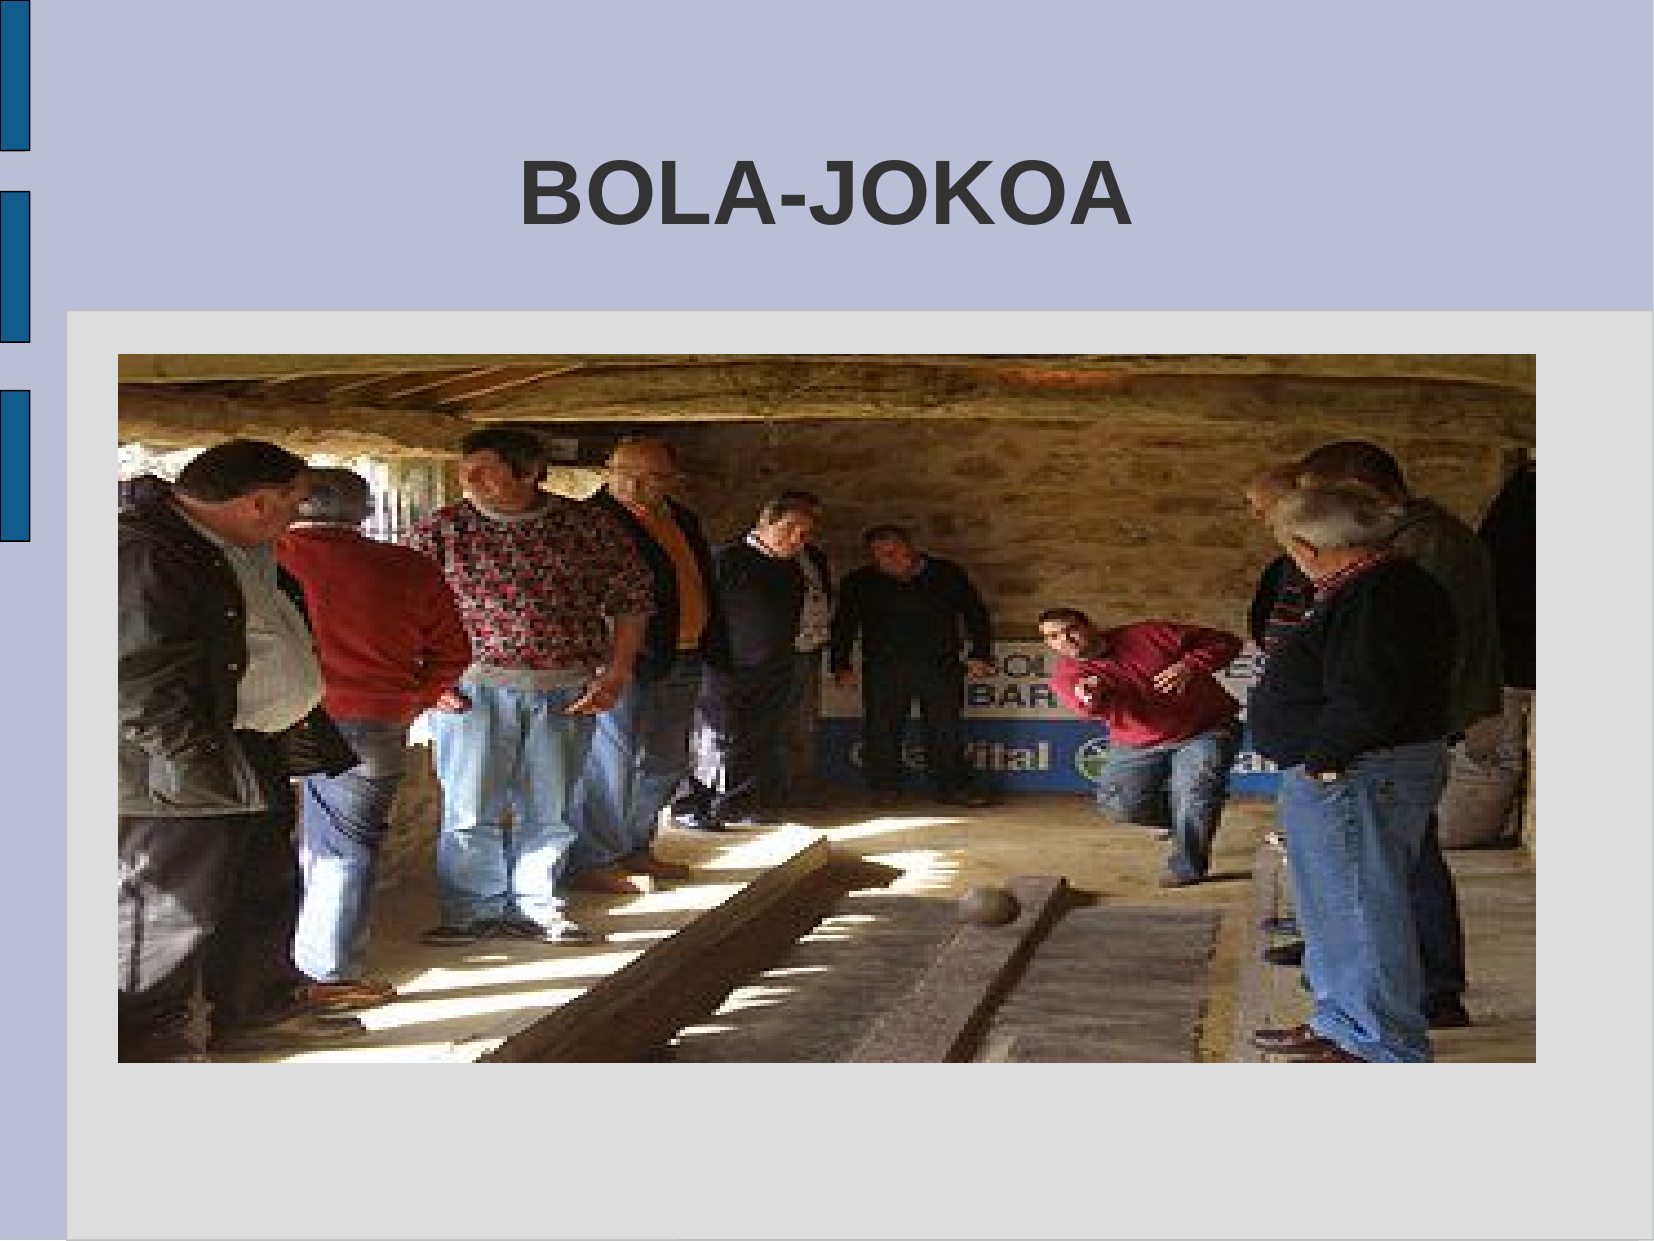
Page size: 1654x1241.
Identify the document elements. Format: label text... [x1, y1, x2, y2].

picture [117, 354, 1536, 1064]
title BOLA-JOKOA [121, 98, 1533, 290]
